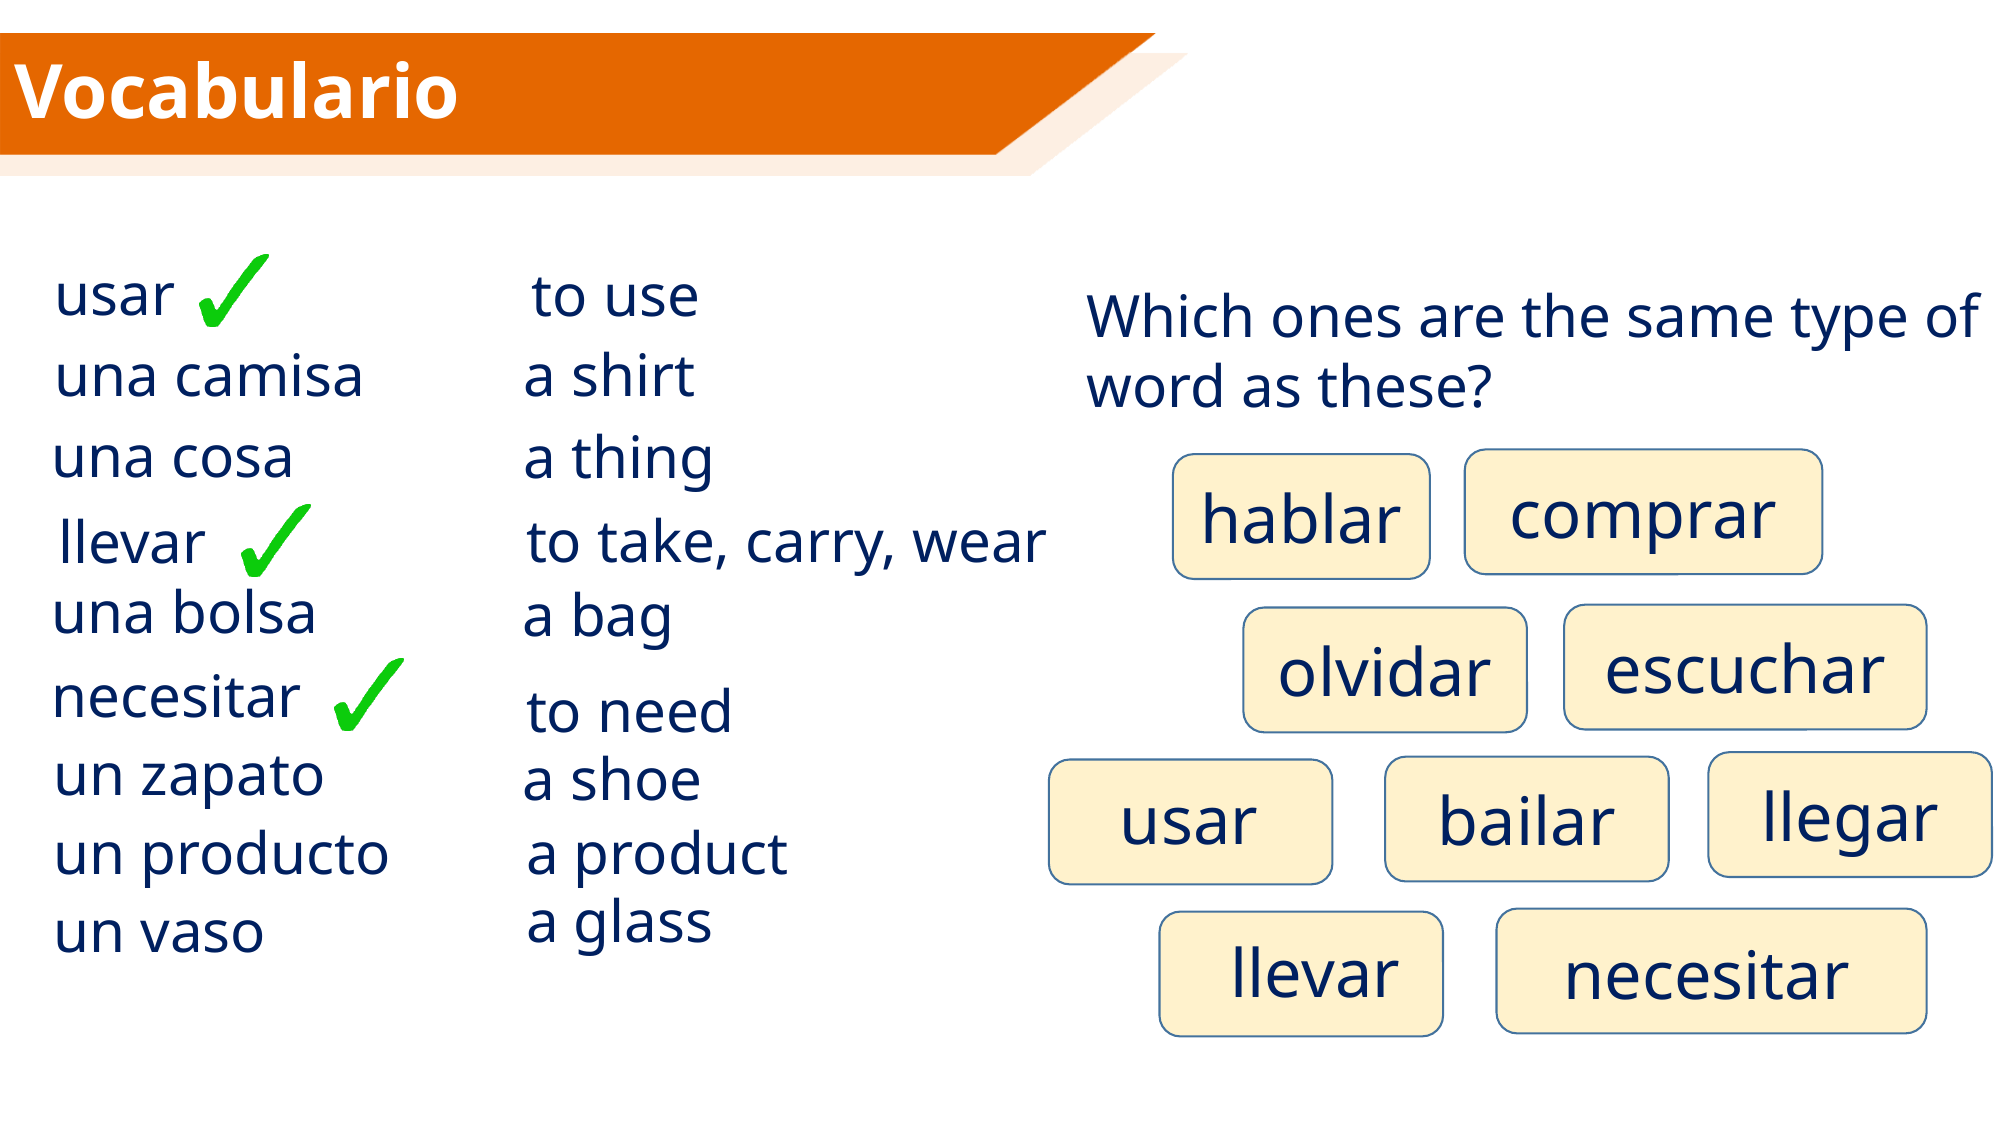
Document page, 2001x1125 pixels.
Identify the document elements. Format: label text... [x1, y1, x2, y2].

text_box a glass [511, 877, 851, 962]
text_box [1047, 758, 1334, 886]
text_box Which ones are the same type of word as these? [1071, 271, 2000, 496]
text_box llevar [43, 497, 452, 583]
text_box a thing [508, 412, 748, 498]
text_box usar [1105, 770, 1333, 866]
text_box llevar [1215, 923, 1444, 1018]
text_box [1495, 907, 1928, 1035]
text_box a bag [507, 570, 1110, 656]
text_box to take, carry, wear [511, 496, 1114, 582]
text_box un zapato [38, 729, 447, 808]
text_box a product [511, 809, 851, 877]
text_box hablar [1171, 453, 1431, 581]
picture [334, 658, 404, 731]
text_box una camisa [39, 330, 448, 416]
text_box [1158, 910, 1444, 1038]
text_box llegar [1707, 751, 1994, 879]
text_box to use [516, 250, 756, 336]
text_box un producto [38, 808, 447, 886]
text_box a shirt [508, 330, 748, 412]
text_box un vaso [38, 886, 447, 972]
picture [241, 504, 311, 577]
text_box olvidar [1242, 606, 1529, 734]
text_box necesitar [1548, 926, 1943, 1021]
text_box escuchar [1563, 603, 1928, 731]
picture [0, 33, 1191, 176]
picture [199, 254, 269, 327]
text_box to need [511, 666, 1114, 752]
text_box a shoe [507, 734, 748, 819]
text_box necesitar [36, 651, 446, 737]
text_box comprar [1463, 448, 1824, 576]
text_box usar [39, 249, 279, 330]
text_box una cosa [36, 411, 446, 497]
text_box Vocabulario [0, 46, 1205, 178]
text_box una bolsa [36, 567, 446, 651]
text_box bailar [1384, 755, 1670, 883]
